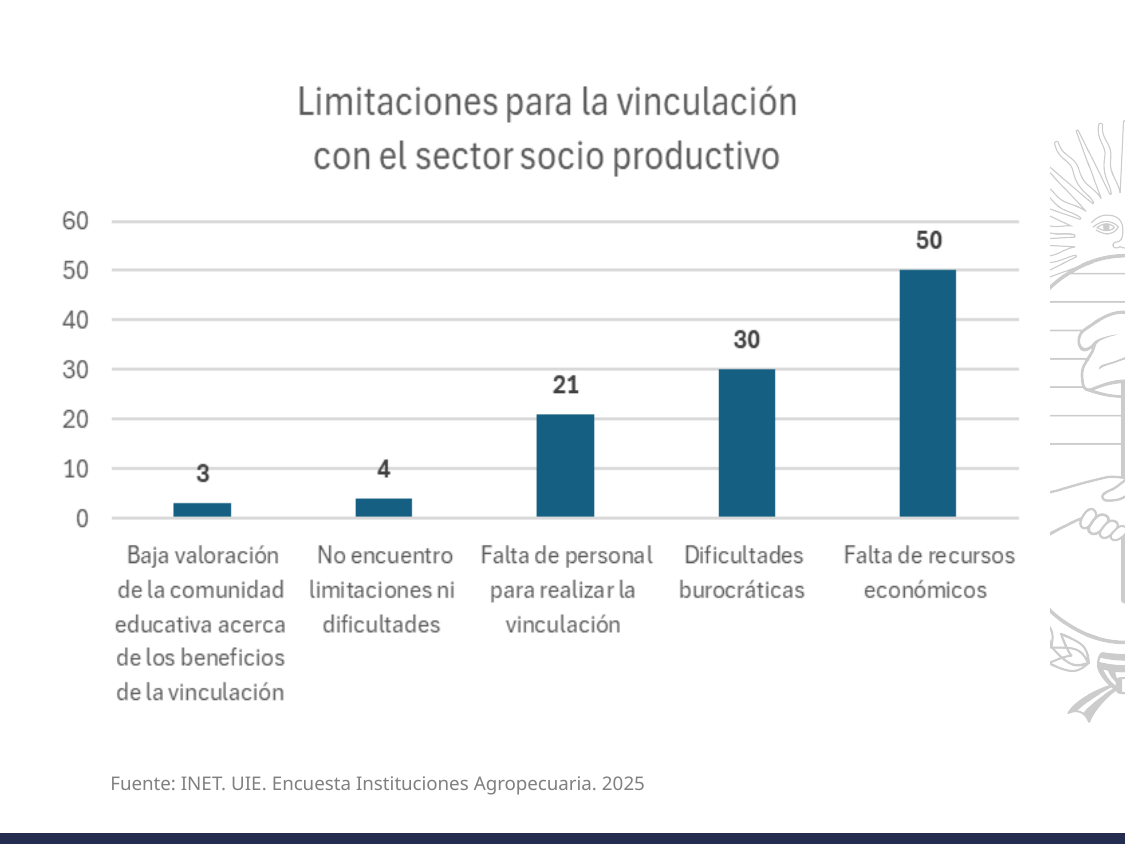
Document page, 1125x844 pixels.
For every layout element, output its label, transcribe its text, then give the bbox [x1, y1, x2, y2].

picture [45, 52, 1125, 729]
chart [1050, 115, 1117, 580]
text_box Fuente: INET. UIE. Encuesta Instituciones Agropecuaria. 2025 [95, 764, 708, 802]
text_box [0, 833, 1125, 844]
